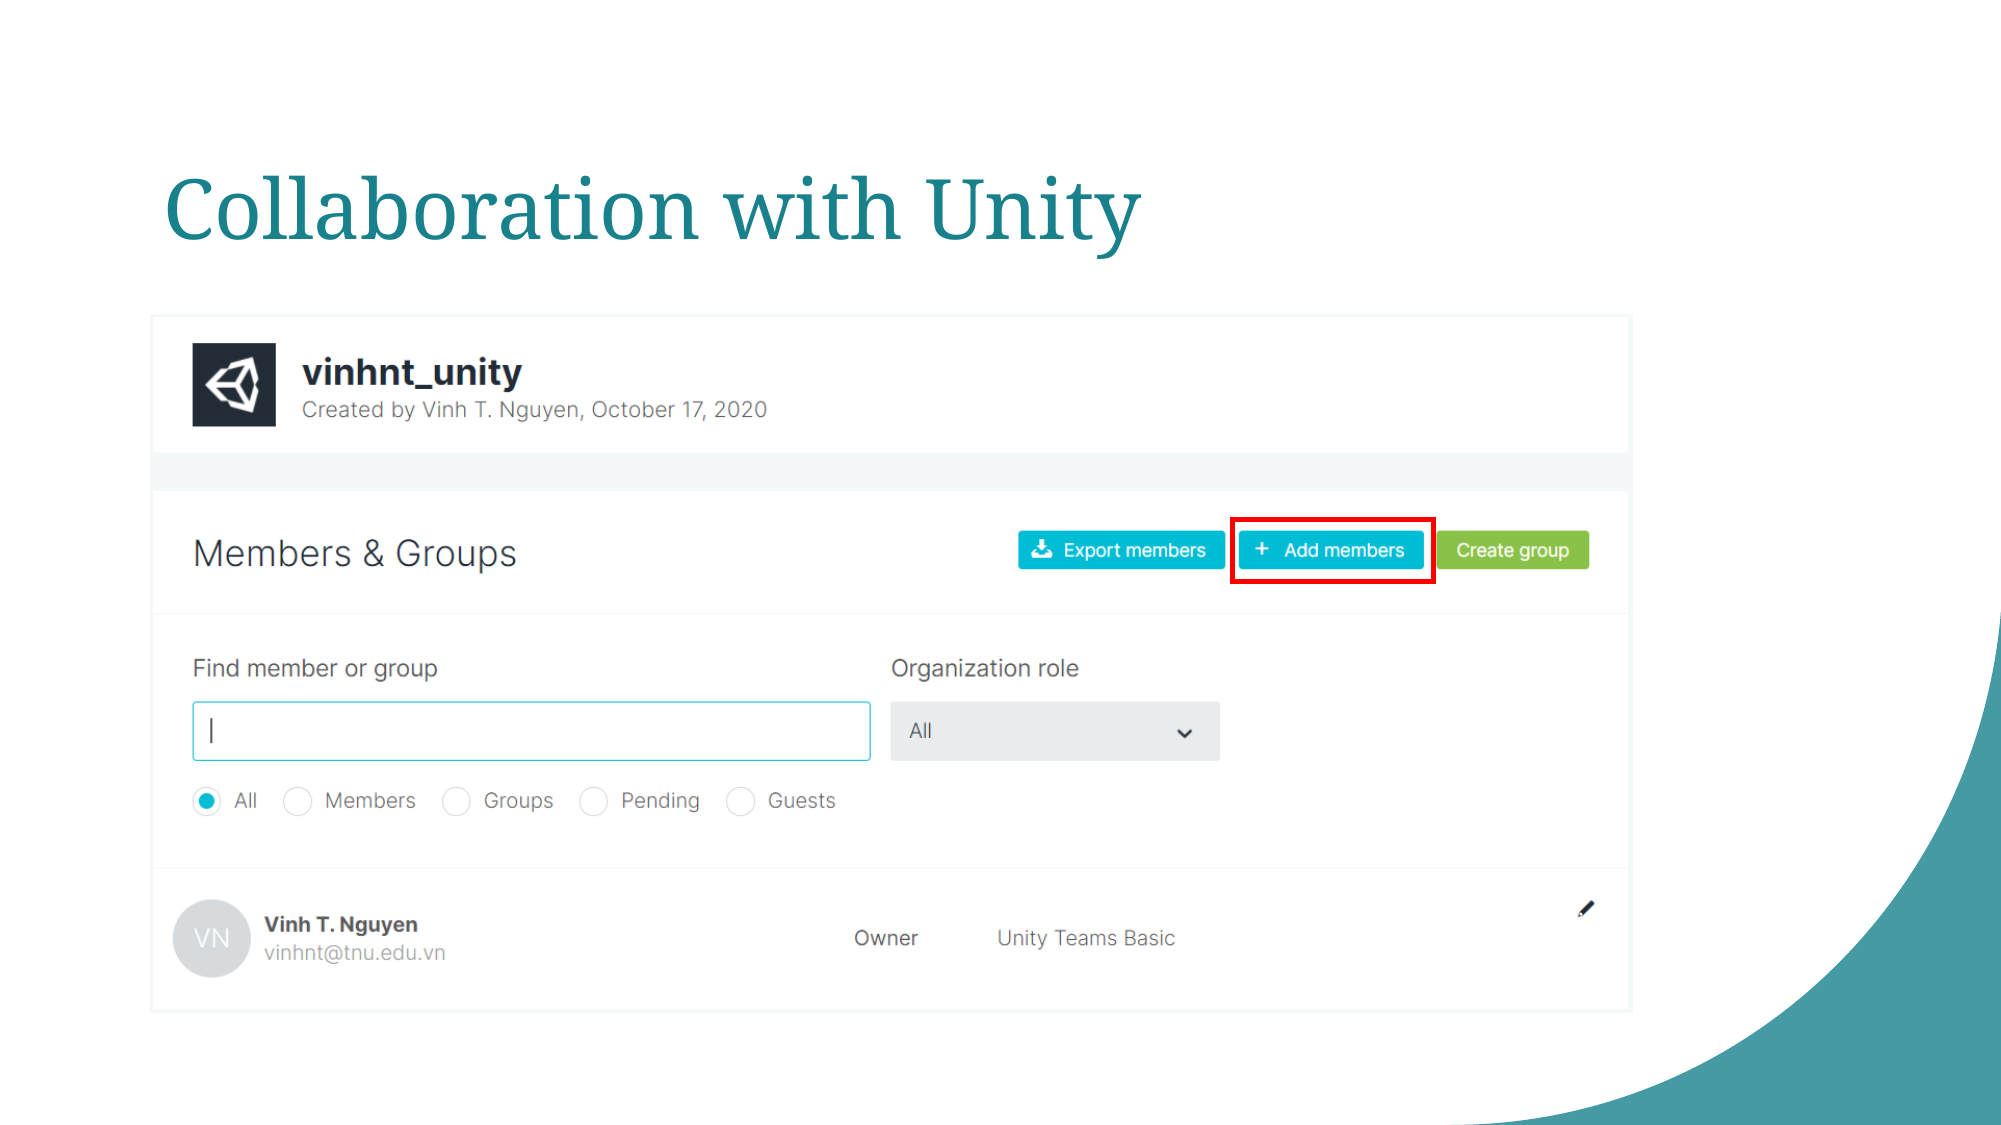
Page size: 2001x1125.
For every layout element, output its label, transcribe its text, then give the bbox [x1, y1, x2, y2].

picture [149, 314, 1633, 1013]
title Collaboration with Unity [148, 96, 1775, 315]
